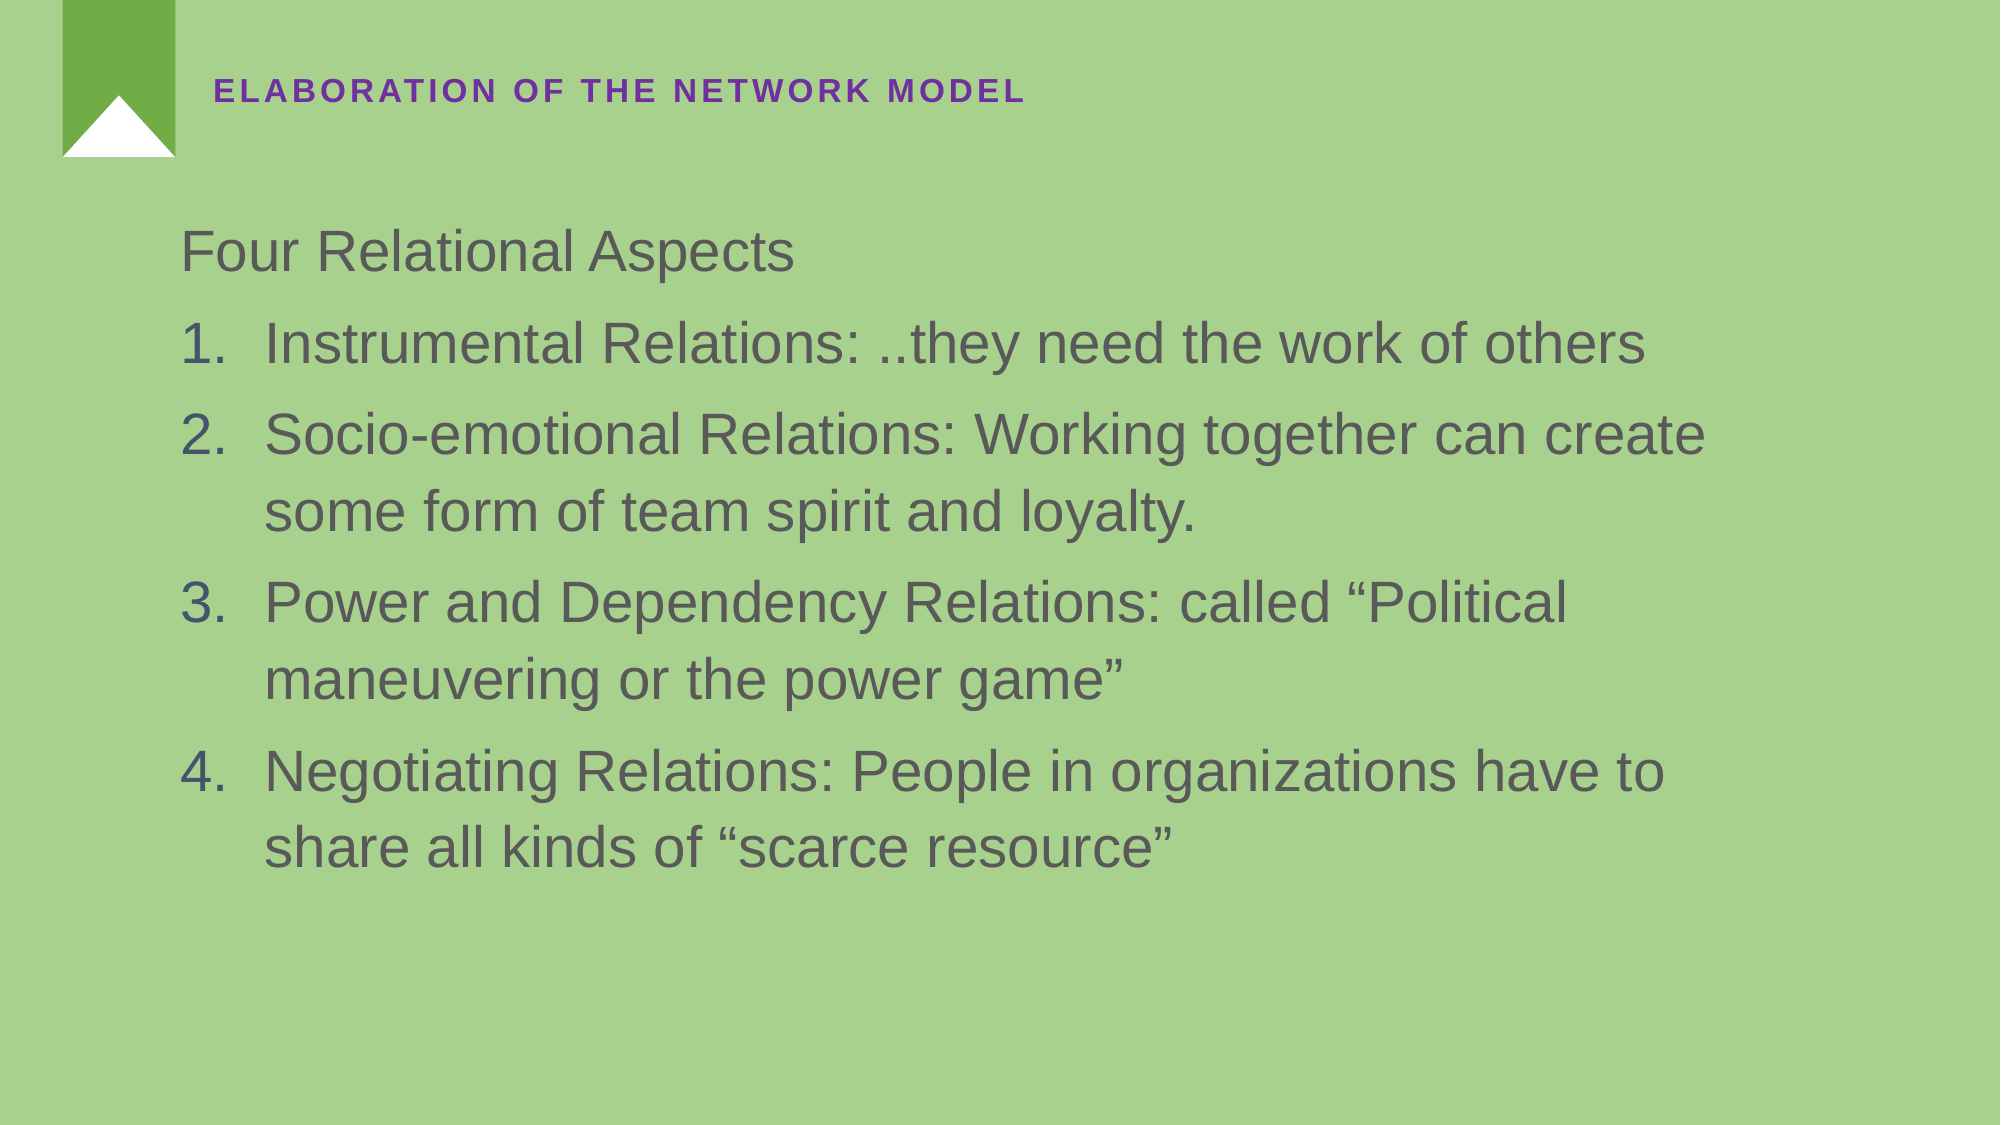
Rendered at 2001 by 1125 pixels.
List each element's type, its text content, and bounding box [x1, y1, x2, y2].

text_box Elaboration of the Network Model [198, 66, 1868, 186]
text_box Four Relational Aspects Instrumental Relations: ..they need the work of others Socio-emotional Relations: Working together can create some form of team spirit and loyalty. Power and Dependency Relations: called “Political maneuvering or the power game” Negotiating Relations: People in organizations have to share all kinds of “scarce resource” [165, 198, 1835, 982]
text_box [60, 0, 176, 158]
